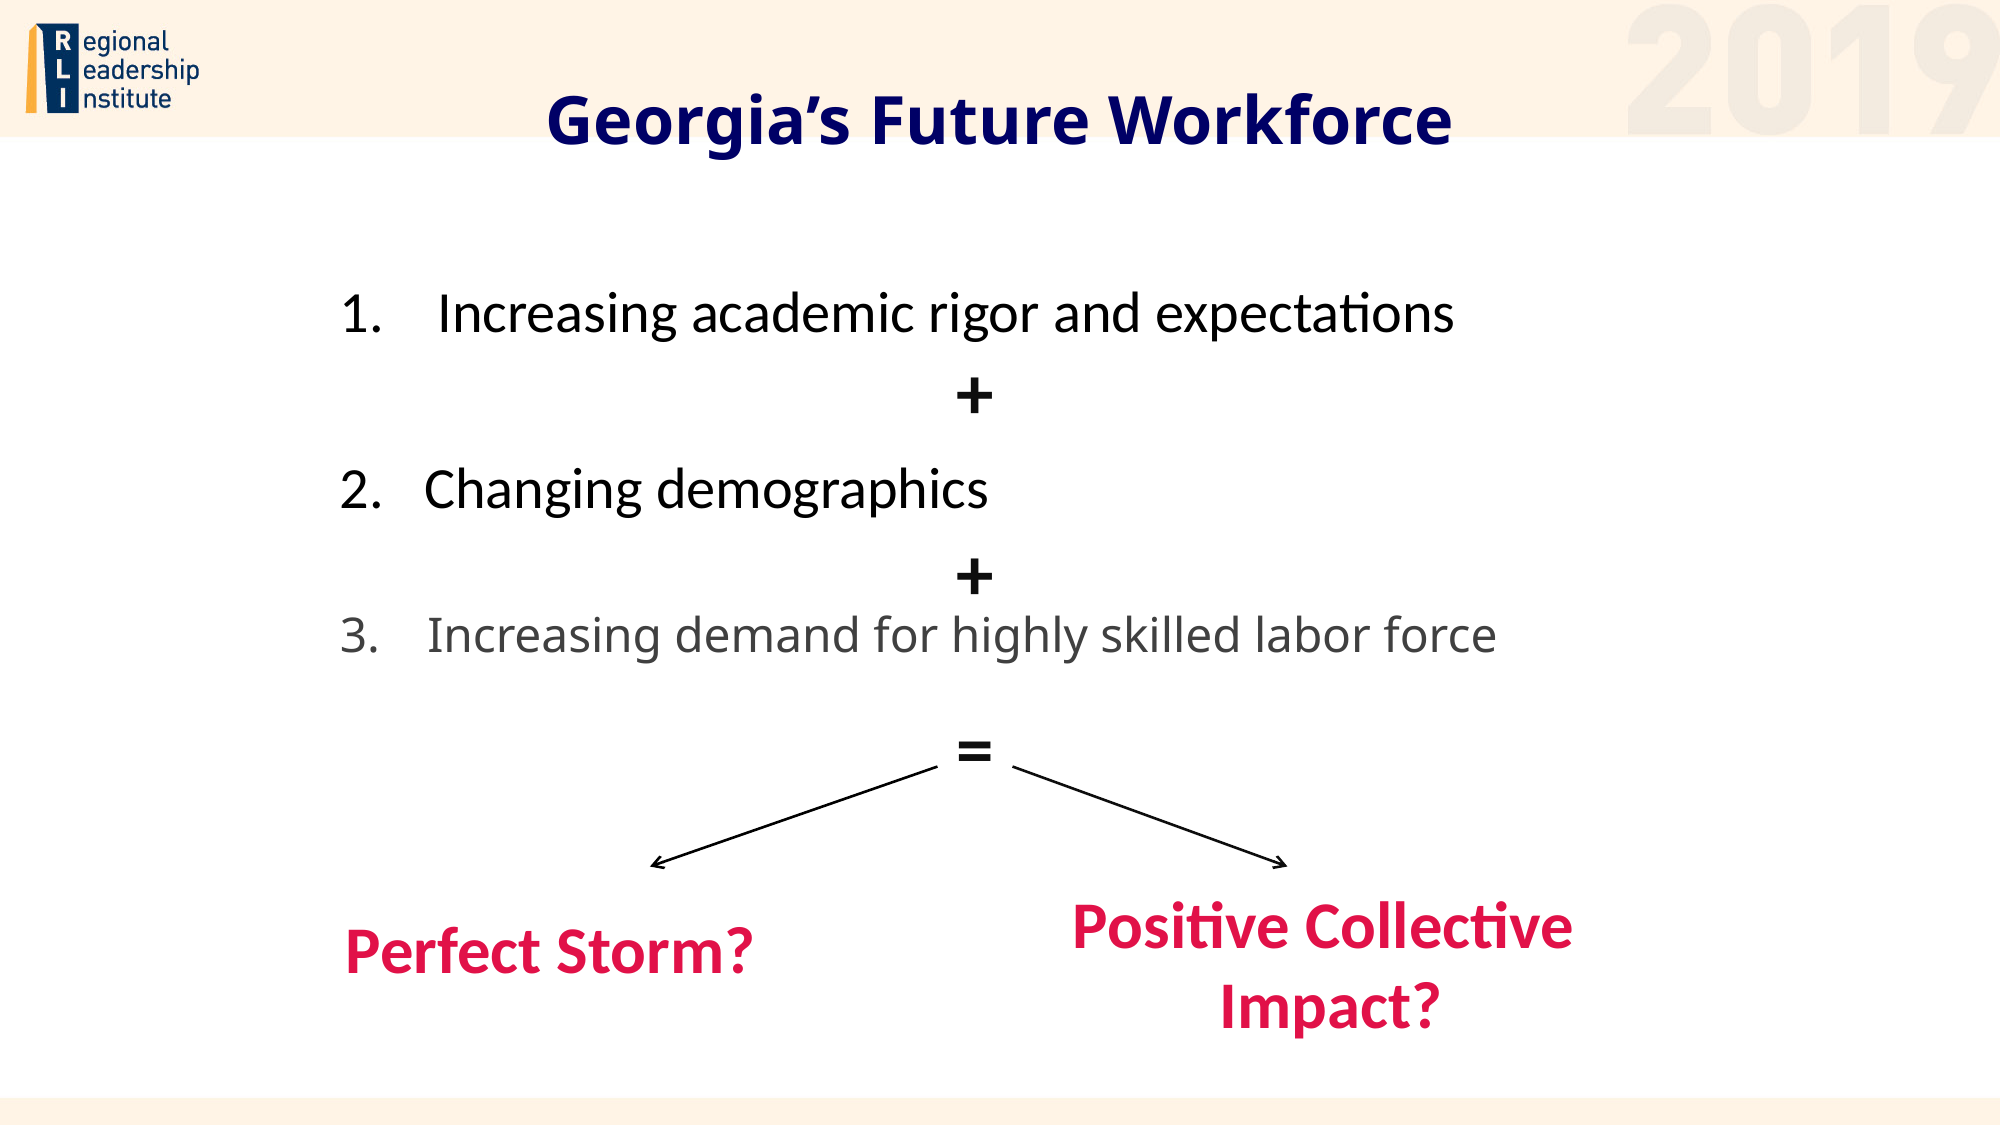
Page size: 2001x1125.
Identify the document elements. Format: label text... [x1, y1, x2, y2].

text_box Positive Collective Impact? [887, 874, 1775, 1049]
text_box 2. Changing demographics [324, 443, 1700, 528]
text_box + [941, 518, 1009, 624]
list 3. Increasing demand for highly skilled labor force [324, 604, 1675, 704]
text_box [1012, 766, 1288, 867]
text_box = [941, 693, 1009, 799]
text_box 1. Increasing academic rigor and expectations [324, 266, 1650, 352]
title Georgia’s Future Workforce [249, 21, 1750, 225]
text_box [649, 766, 938, 867]
picture [0, 0, 2000, 1125]
text_box + [924, 337, 1025, 443]
text_box Perfect Storm? [330, 899, 806, 995]
